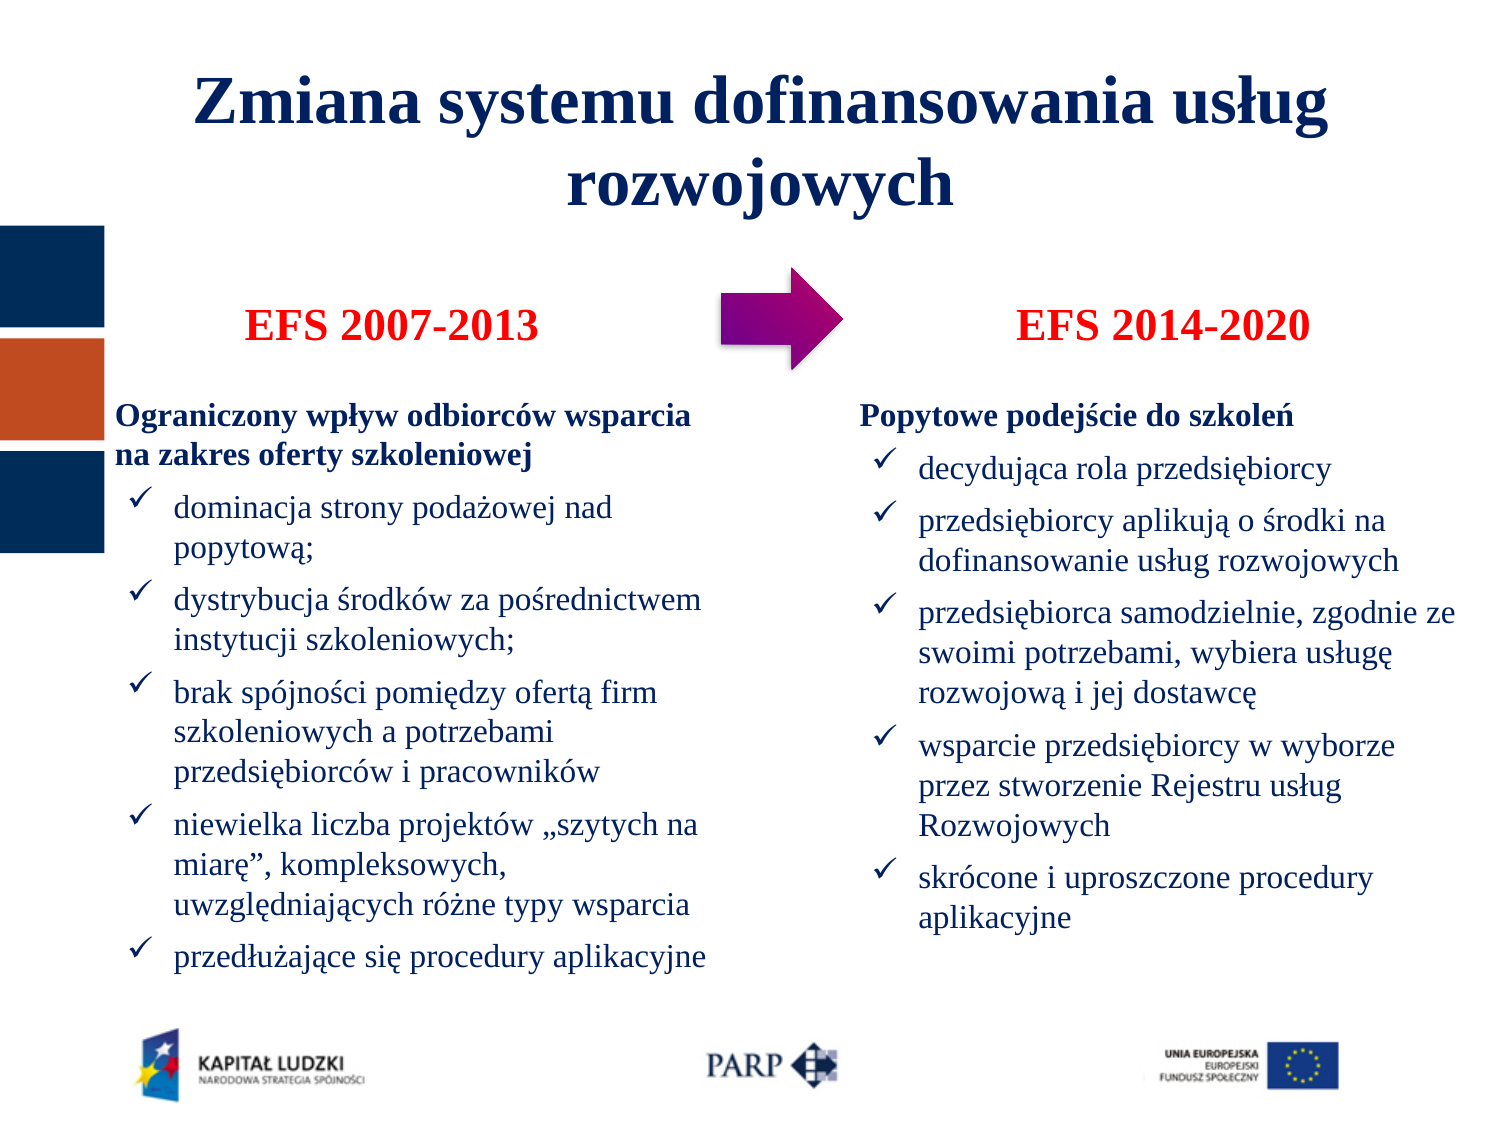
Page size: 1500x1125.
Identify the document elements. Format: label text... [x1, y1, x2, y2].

list EFS 2007-2013 EFS 2014-2020 [125, 267, 1401, 1036]
text_box Ograniczony wpływ odbiorców wsparcia na zakres oferty szkoleniowej dominacja strony podażowej nad popytową; dystrybucja środków za pośrednictwem instytucji szkoleniowych; brak spójności pomiędzy ofertą firm szkoleniowych a potrzebami przedsiębiorców i pracowników niewielka liczba projektów „szytych na miarę”, kompleksowych, uwzględniających różne typy wsparcia przedłużające się procedury aplikacyjne [100, 385, 740, 938]
picture [117, 1027, 1342, 1104]
text_box Popytowe podejście do szkoleń decydująca rola przedsiębiorcy przedsiębiorcy aplikują o środki na dofinansowanie usług rozwojowych przedsiębiorca samodzielnie, zgodnie ze swoimi potrzebami, wybiera usługę rozwojową i jej dostawcę wsparcie przedsiębiorcy w wyborze przez stworzenie Rejestru usług Rozwojowych skrócone i uproszczone procedury aplikacyjne [844, 373, 1483, 976]
text_box [721, 267, 843, 370]
text_box Zmiana systemu dofinansowania usług rozwojowych [123, 54, 1399, 155]
